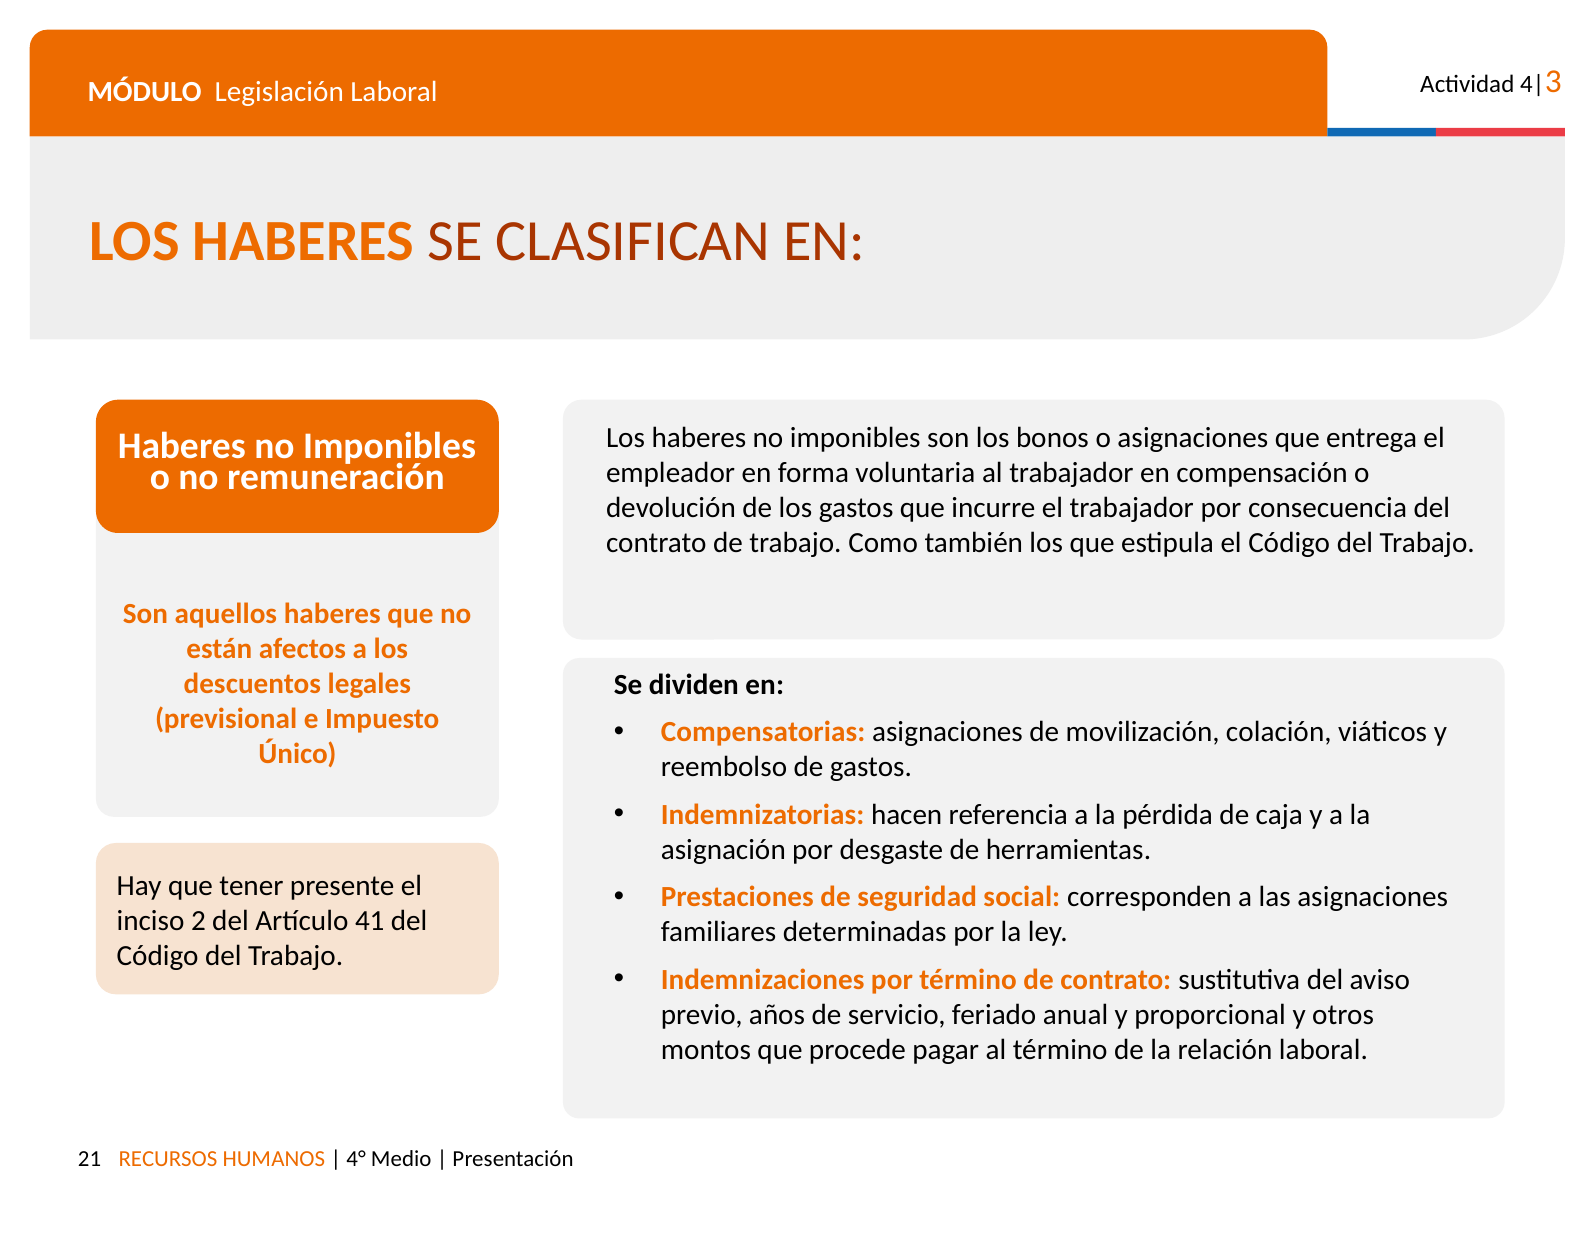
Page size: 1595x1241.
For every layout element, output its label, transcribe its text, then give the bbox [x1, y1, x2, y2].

text_box Haberes no Imponibles o no remuneración [93, 397, 501, 536]
text_box Son aquellos haberes que no están afectos a los descuentos legales (previsional e Impuesto Único) [93, 514, 501, 819]
text_box LOS HABERES SE CLASIFICAN EN: [74, 165, 1140, 322]
text_box [560, 655, 1507, 1121]
text_box Los haberes no imponibles son los bonos o asignaciones que entrega el empleador en forma voluntaria al trabajador en compensación o devolución de los gastos que incurre el trabajador por consecuencia del contrato de trabajo. Como también los que estipula el Código del Trabajo. [591, 410, 1497, 566]
text_box [560, 397, 1507, 642]
text_box Hay que tener presente el inciso 2 del Artículo 41 del Código del Trabajo. [95, 842, 499, 995]
text_box Se dividen en: Compensatorias: asignaciones de movilización, colación, viáticos y reembolso de gastos. Indemnizatorias: hacen referencia a la pérdida de caja y a la asignación por desgaste de herramientas. Prestaciones de seguridad social: corresponden a las asignaciones familiares determinadas por la ley. Indemnizaciones por término de contrato: sustitutiva del aviso previo, años de servicio, feriado anual y proporcional y otros montos que procede pagar al término de la relación laboral. [598, 657, 1474, 1073]
